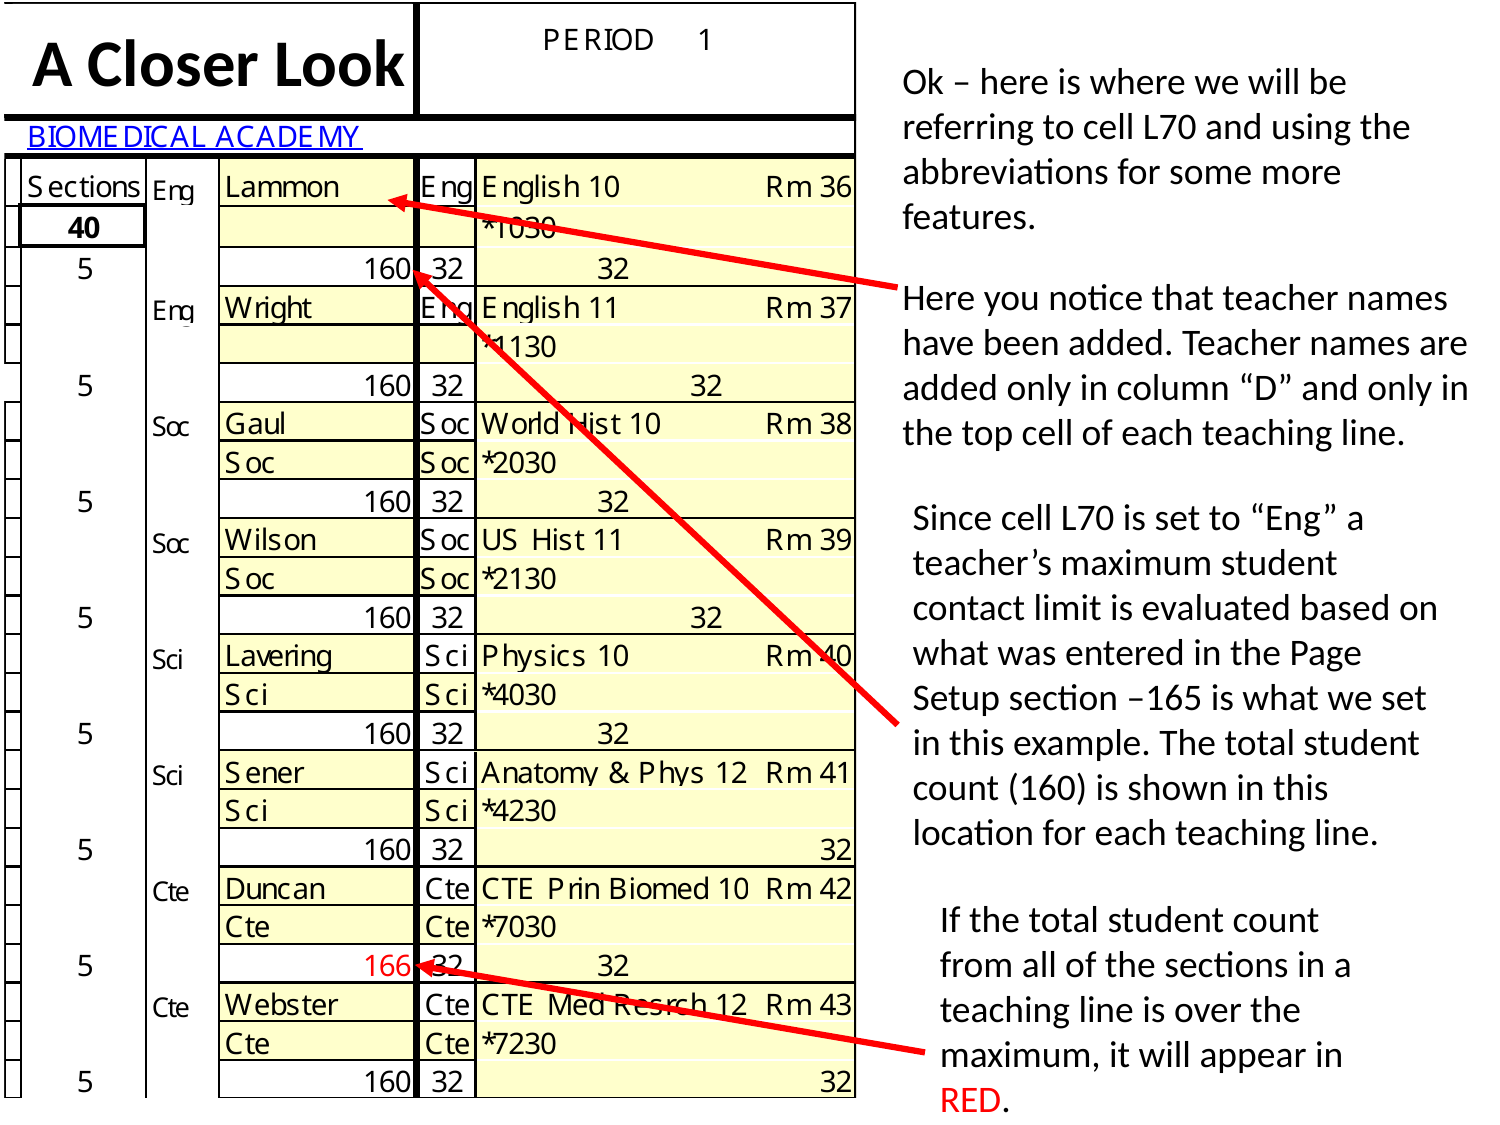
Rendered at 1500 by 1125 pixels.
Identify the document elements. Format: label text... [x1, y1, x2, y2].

text_box Here you notice that teacher names have been added. Teacher names are added only in column “D” and only in the top cell of each teaching line. [902, 265, 1490, 461]
picture [3, 1, 859, 1101]
text_box Ok – here is where we will be referring to cell L70 and using the abbreviations for some more features. [887, 49, 1463, 245]
text_box Since cell L70 is set to “Eng” a teacher’s maximum student contact limit is evaluated based on what was entered in the Page Setup section –165 is what we set in this example. The total student count (160) is shown in this location for each teaching line. [897, 485, 1463, 860]
text_box If the total student count from all of the sections in a teaching line is over the maximum, it will appear in RED. [924, 887, 1400, 1125]
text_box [387, 199, 898, 288]
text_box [412, 269, 898, 726]
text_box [414, 964, 926, 1053]
